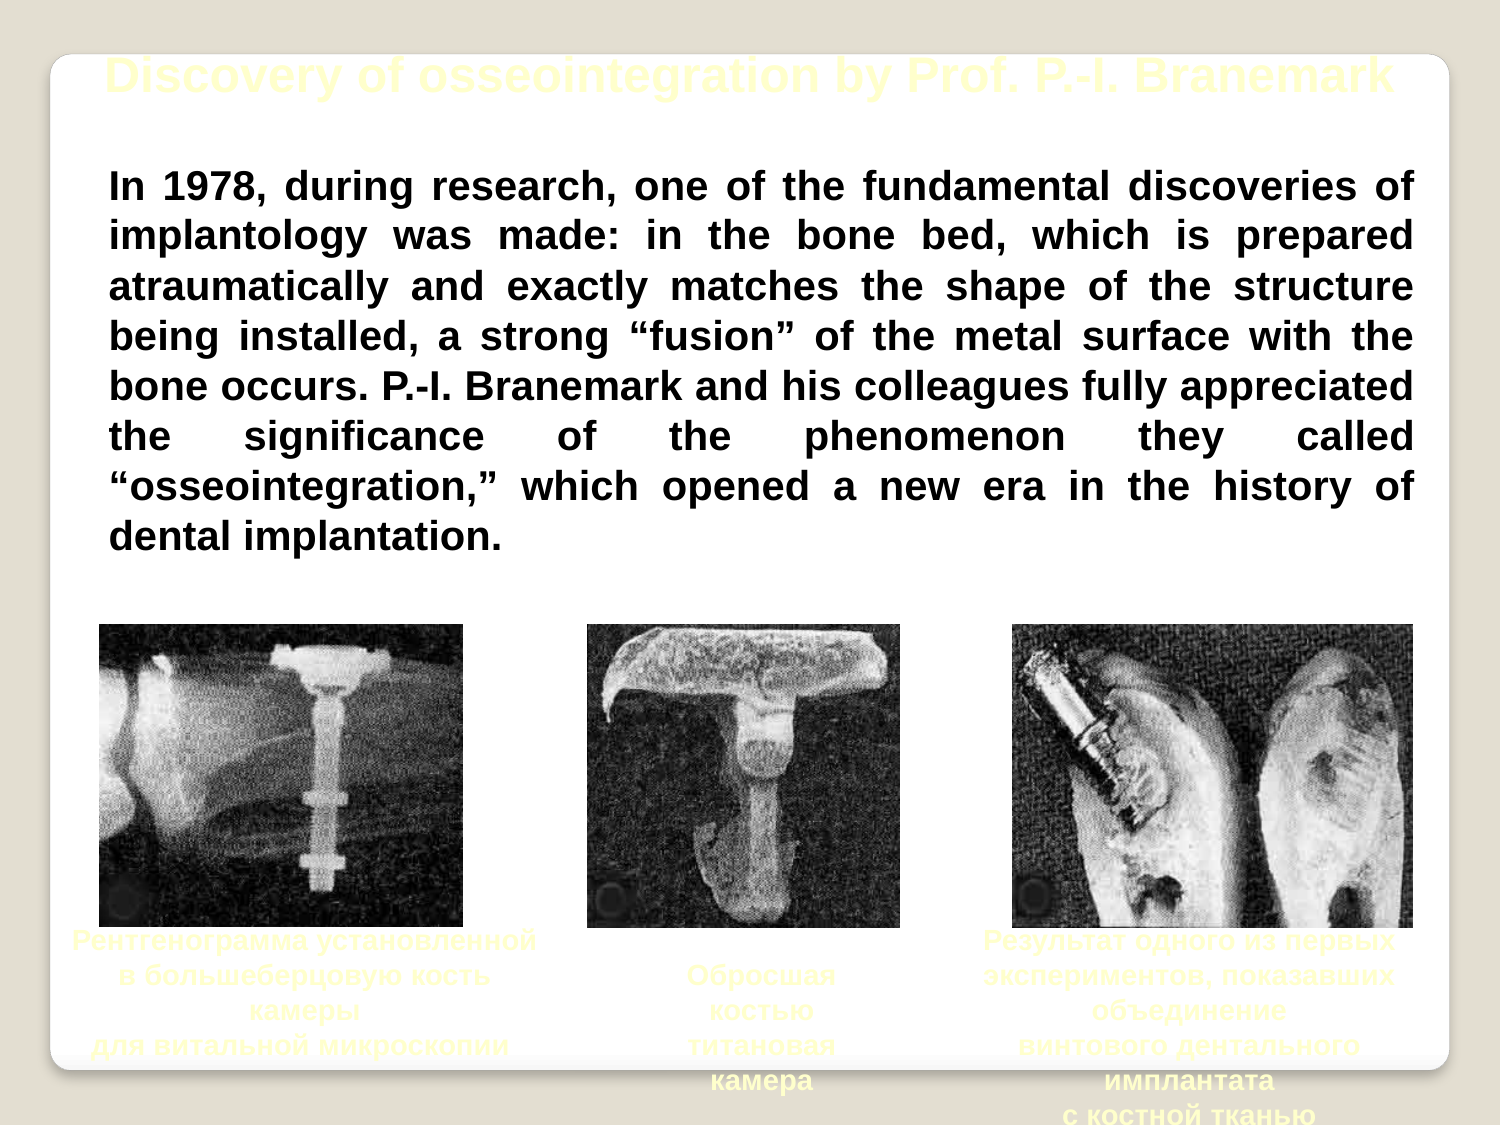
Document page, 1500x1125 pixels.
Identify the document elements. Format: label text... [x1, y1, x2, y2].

picture [1012, 624, 1413, 929]
text_box Обросшая костью титановая камера [632, 949, 891, 1104]
picture [587, 624, 901, 929]
text_box Результат одного из первых экспериментов, показавших объединение винтового дентального имплантата с костной тканью [925, 913, 1454, 1125]
text_box Discovery of osseointegration by Prof. P.-I. Branemark [70, 35, 1430, 110]
picture [99, 624, 463, 927]
text_box In 1978, during research, one of the fundamental discoveries of implantology was made: in the bone bed, which is prepared atraumatically and exactly matches the shape of the structure being installed, a strong “fusion” of the metal surface with the bone occurs. P.-I. Branemark and his colleagues fully appreciated the significance of the phenomenon they called “osseointegration,” which opened a new era in the history of dental implantation. [93, 151, 1430, 566]
text_box Рентгенограмма установленной в большеберцовую кость камеры для витальной микроскопии [46, 913, 563, 1069]
